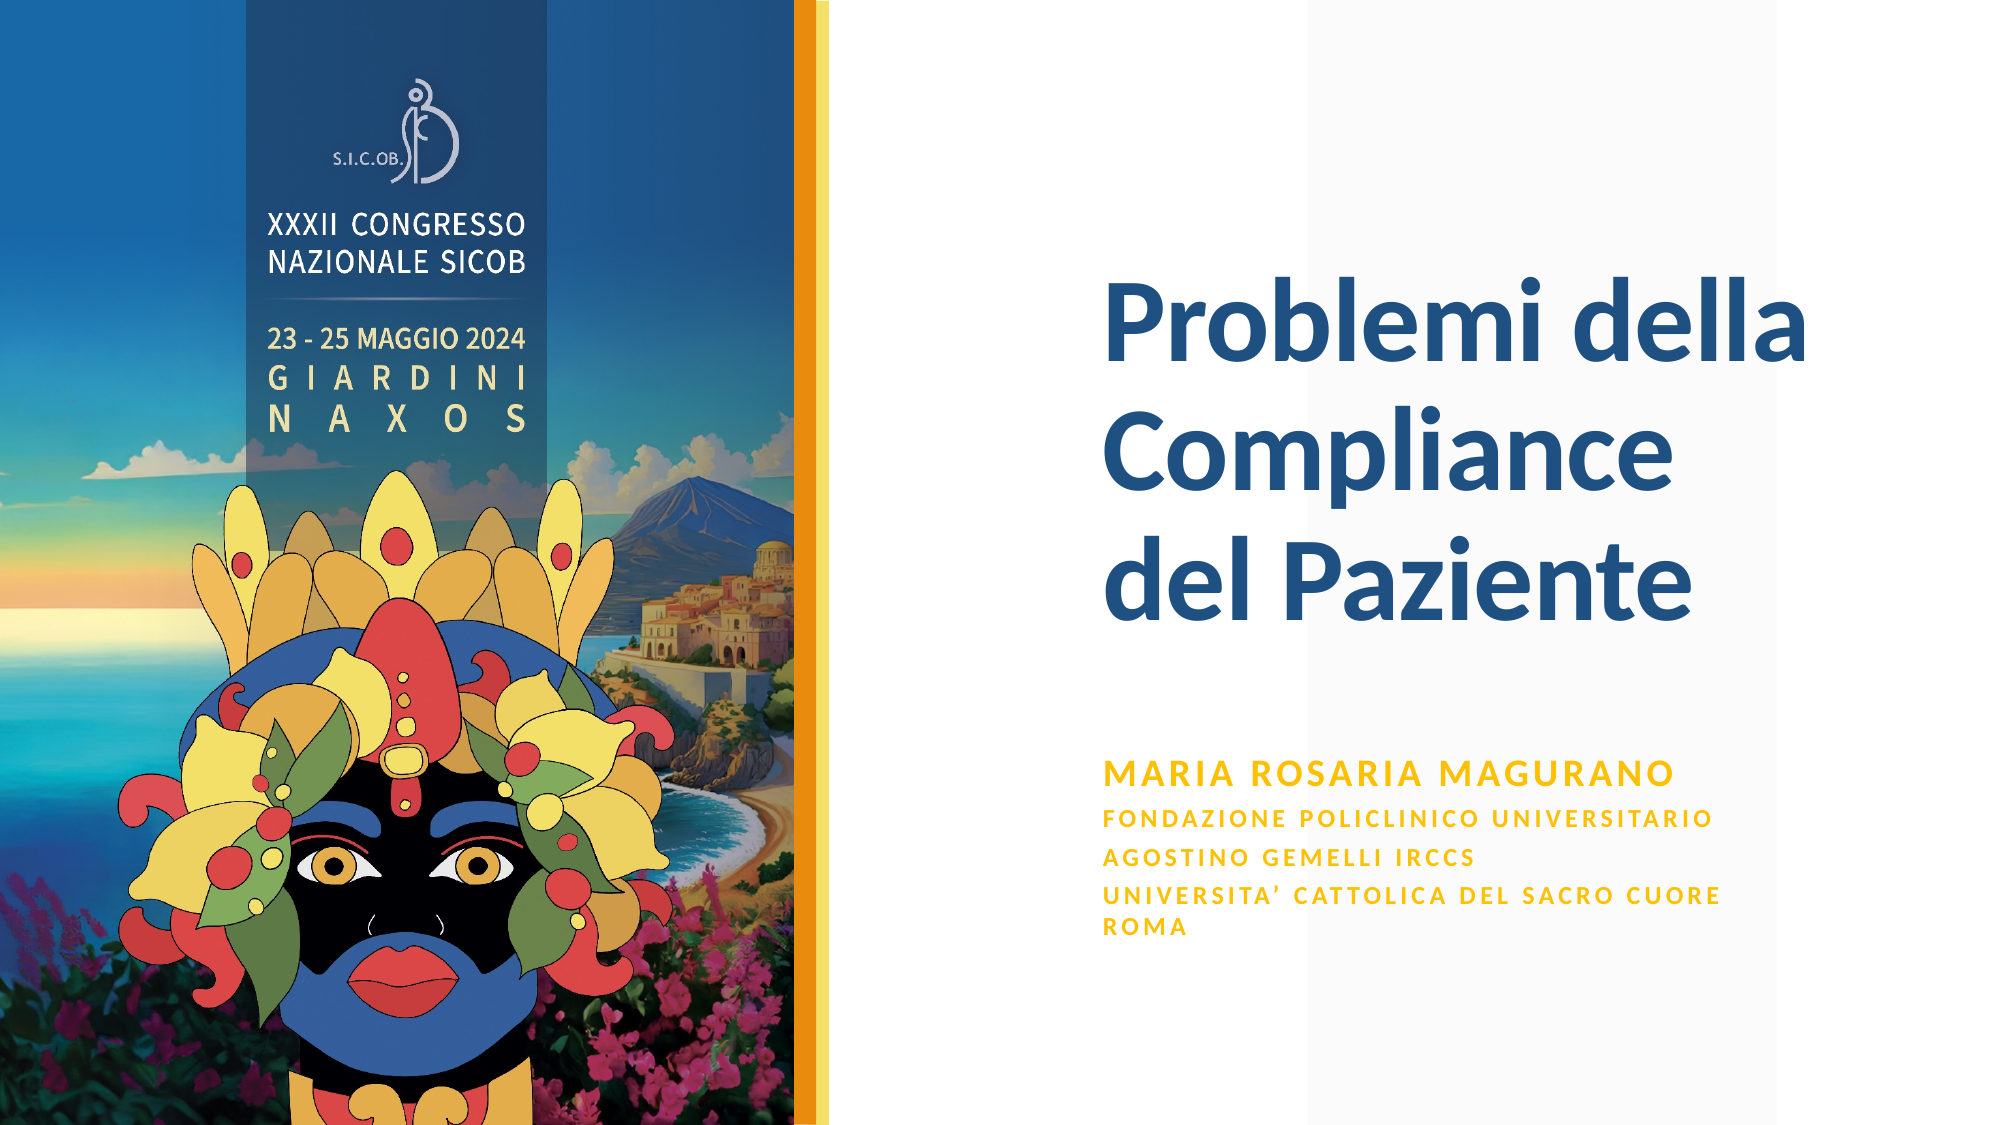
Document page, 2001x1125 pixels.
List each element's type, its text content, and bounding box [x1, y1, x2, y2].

subtitle Maria rosaria magurano Fondazione policlinico universitario Agostino gemelli irccs Universita’ cattolica del sacro cuore roma [1087, 739, 1831, 950]
picture [0, 0, 794, 1125]
title Problemi della Compliance del Paziente [1087, 124, 1830, 654]
